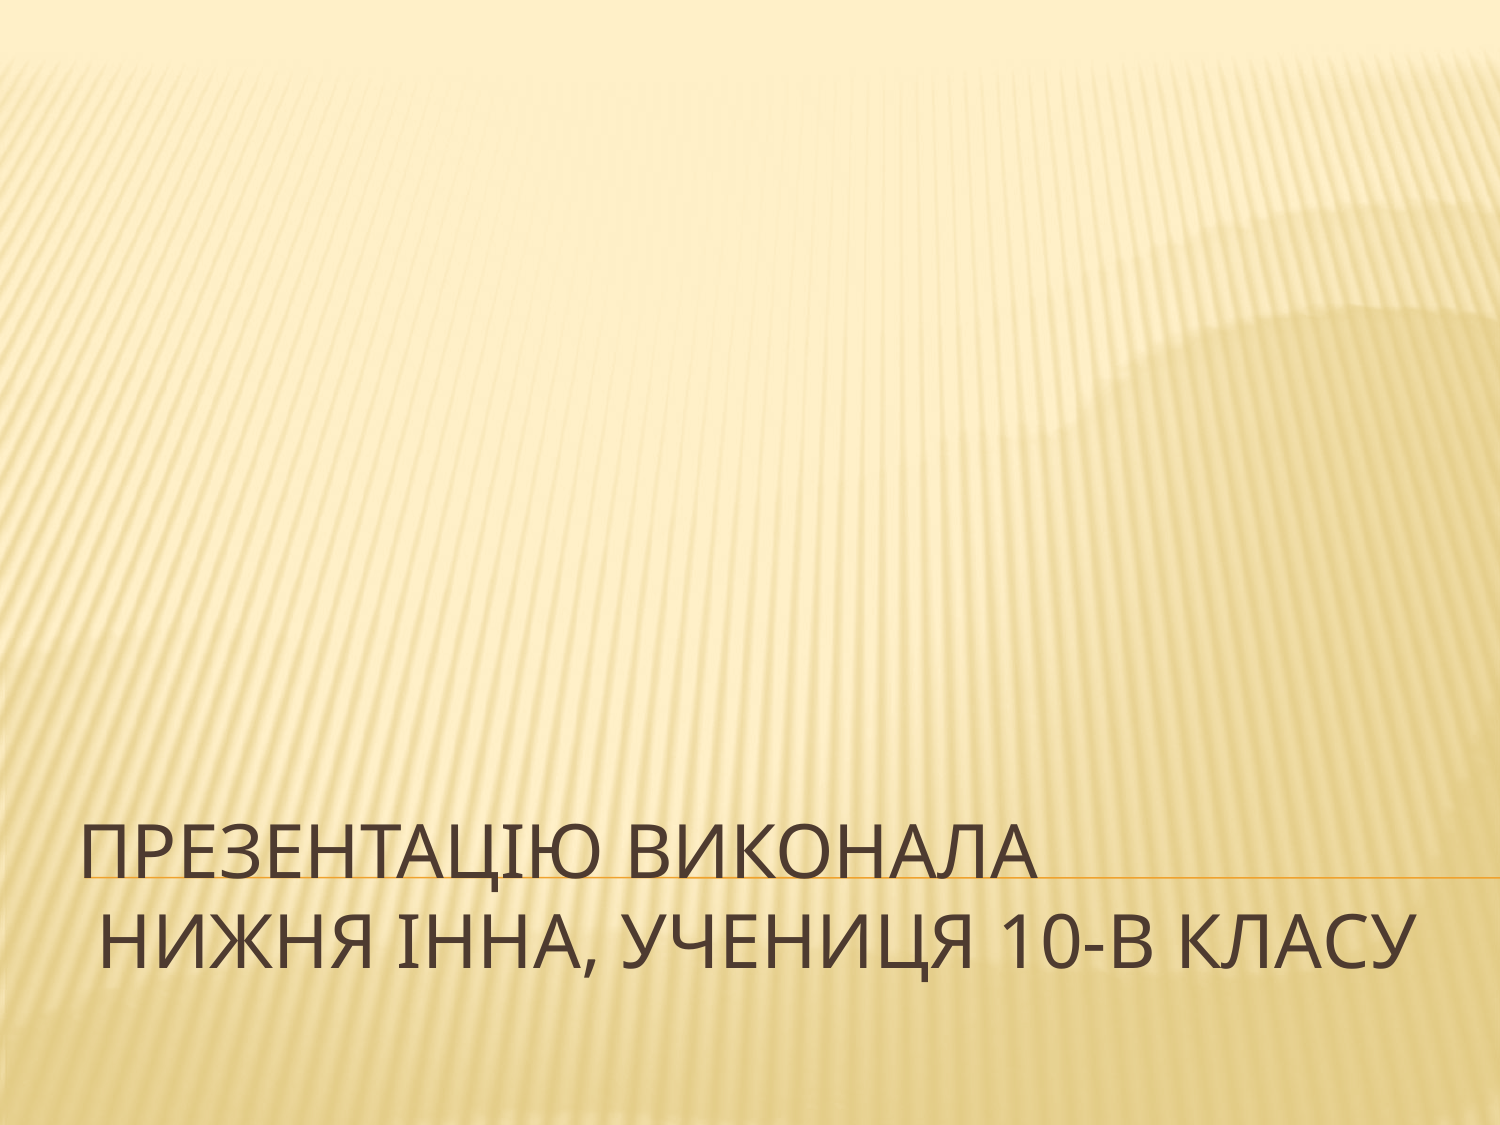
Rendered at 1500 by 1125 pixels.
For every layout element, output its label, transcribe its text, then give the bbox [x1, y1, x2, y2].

title Презентацію виконала Нижня Інна, учениця 10-В класу [62, 796, 1450, 997]
